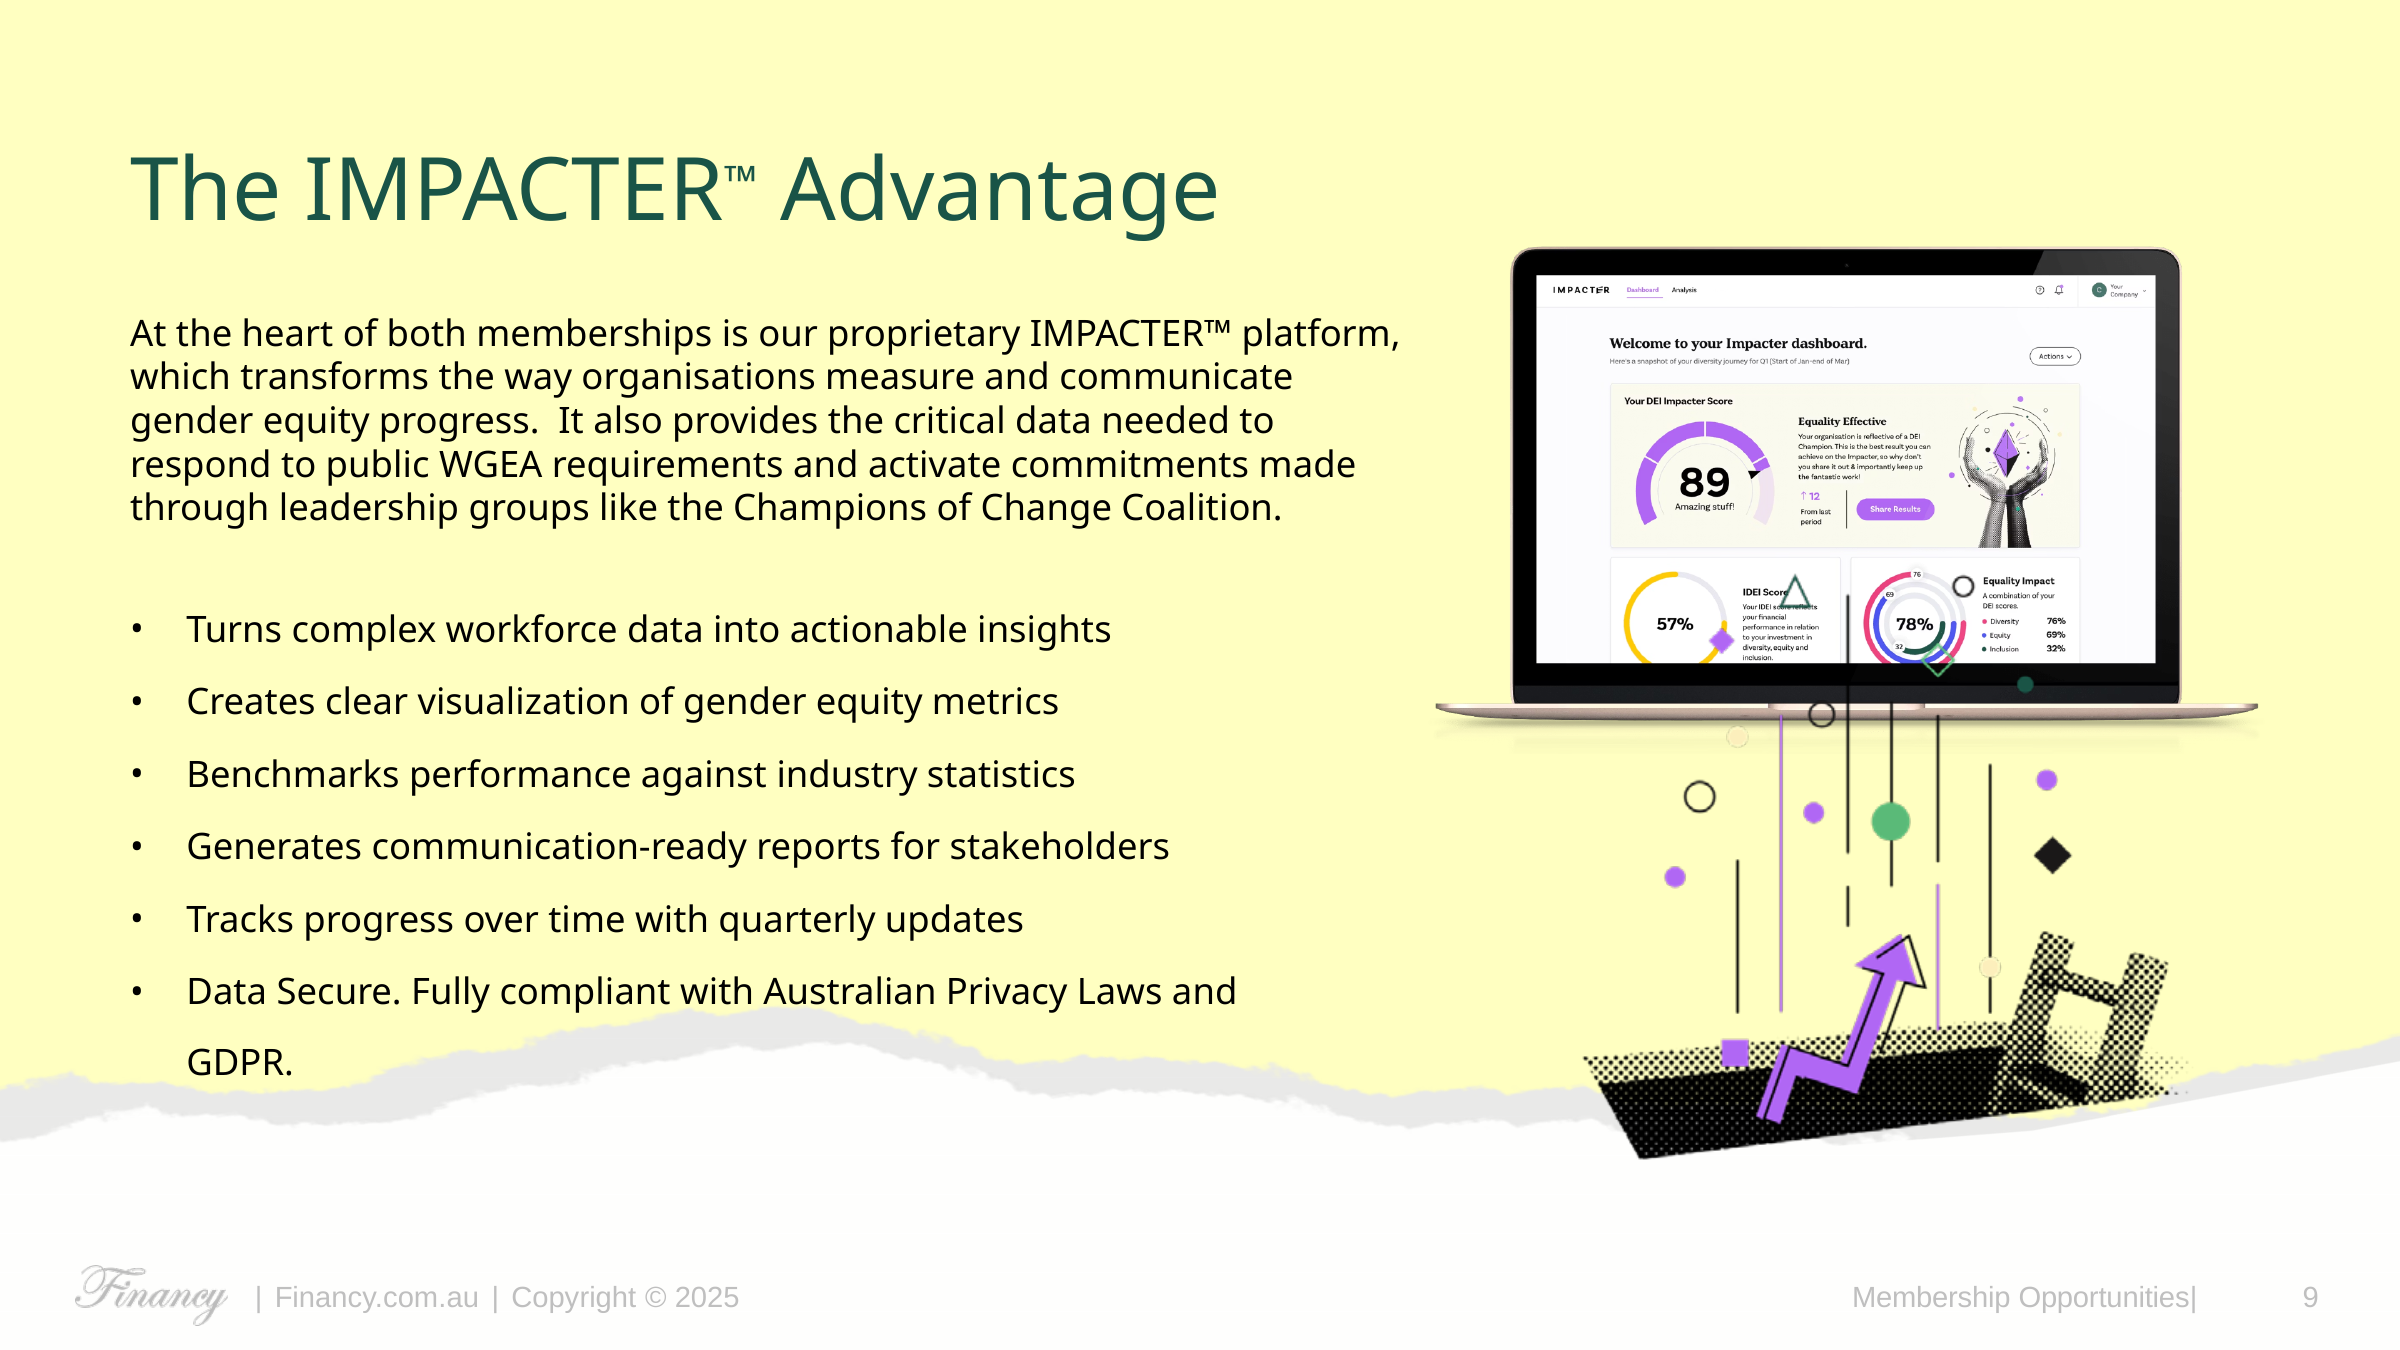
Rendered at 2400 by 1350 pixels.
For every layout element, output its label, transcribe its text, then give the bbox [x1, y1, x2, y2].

text_box Benchmarks performance against industry statistics [130, 723, 1333, 784]
text_box The IMPACTER™ Advantage [130, 107, 2174, 224]
text_box Generates communication-ready reports for stakeholders [130, 796, 1333, 856]
text_box Turns complex workforce data into actionable insights [130, 578, 1333, 638]
text_box Data Secure. Fully compliant with Australian Privacy Laws and GDPR. [130, 941, 1333, 1001]
text_box Creates clear visualization of gender equity metrics [130, 651, 1333, 711]
text_box Tracks progress over time with quarterly updates [130, 868, 1333, 929]
picture [0, 219, 2400, 1350]
text_box At the heart of both memberships is our proprietary IMPACTER™ platform, which transforms the way organisations measure and communicate gender equity progress. It also provides the critical data needed to respond to public WGEA requirements and activate commitments made through leadership groups like the Champions of Change Coalition. [130, 309, 1418, 540]
